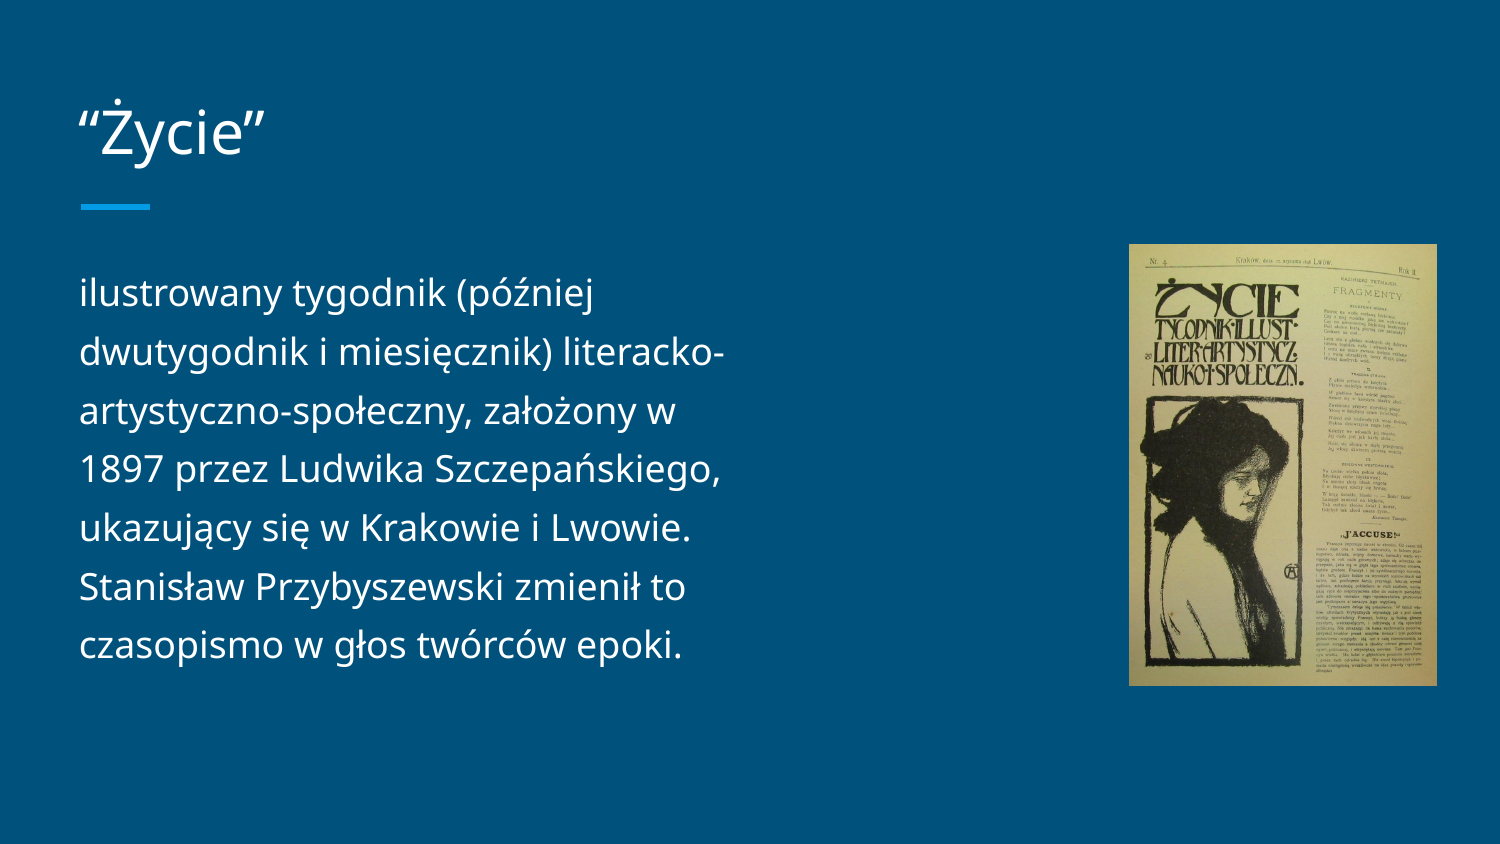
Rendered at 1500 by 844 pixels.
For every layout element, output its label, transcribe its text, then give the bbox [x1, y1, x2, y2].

picture [1130, 245, 1436, 685]
title “Życie” [63, 75, 1437, 188]
list ilustrowany tygodnik (później dwutygodnik i miesięcznik) literacko-artystyczno-społeczny, założony w 1897 przez Ludwika Szczepańskiego, ukazujący się w Krakowie i Lwowie. Stanisław Przybyszewski zmienił to czasopismo w głos twórców epoki. [63, 244, 751, 750]
